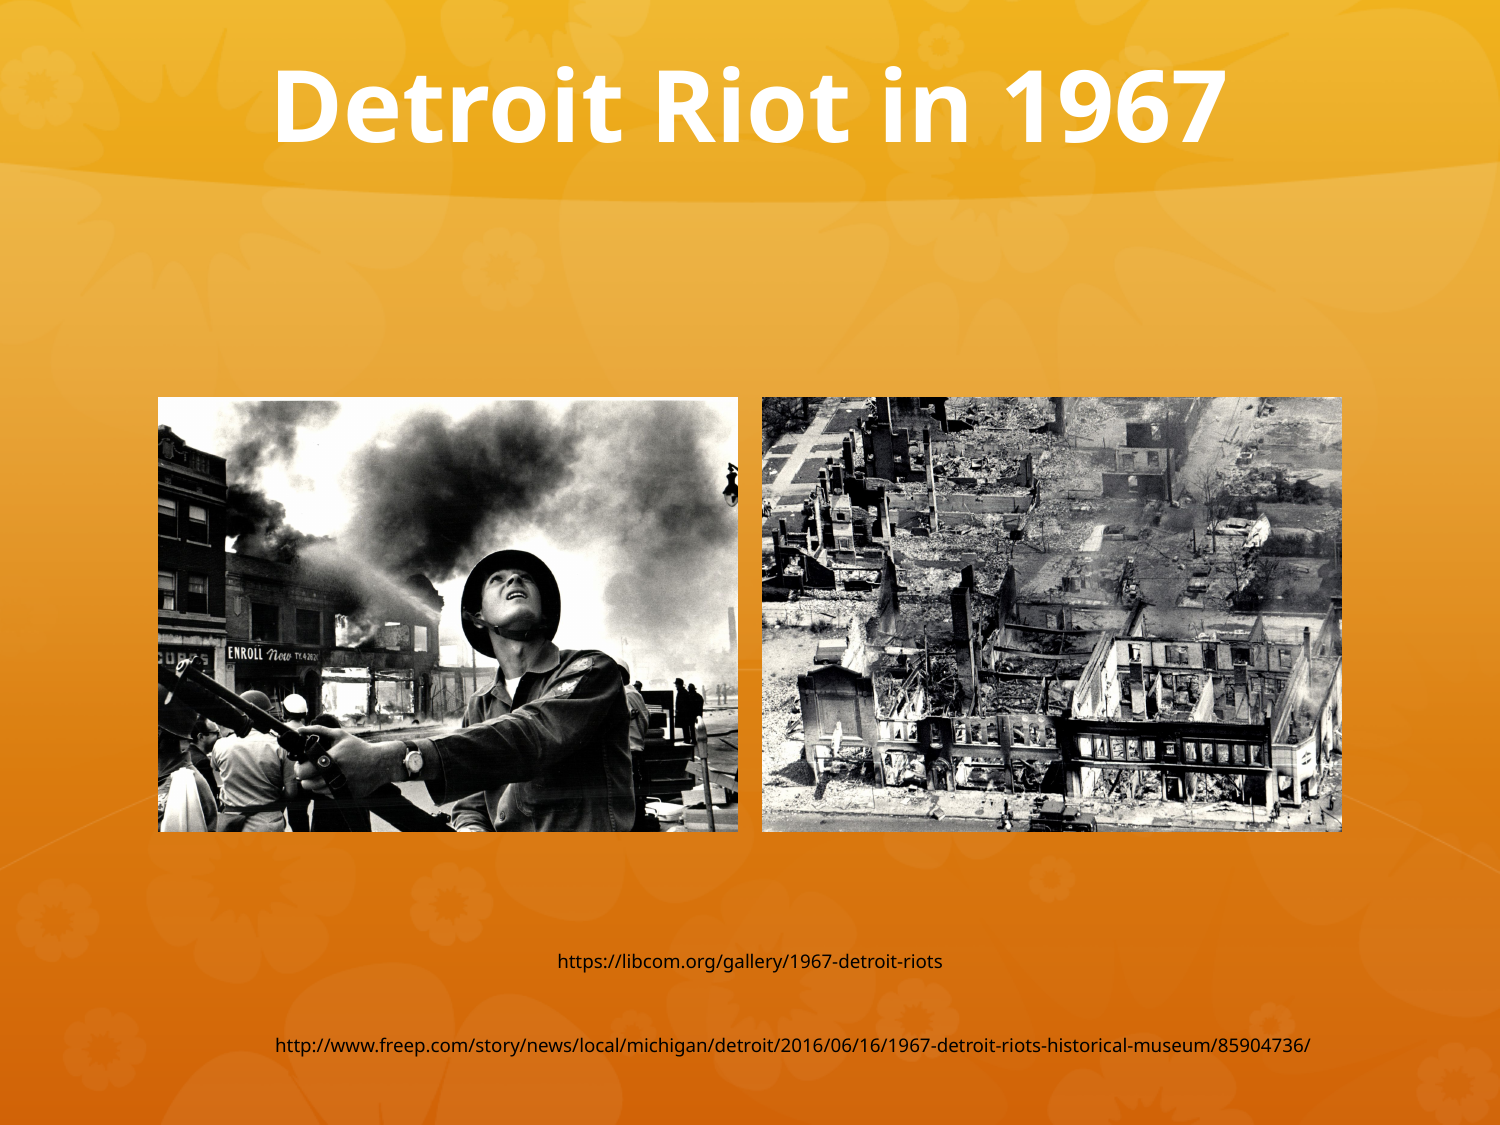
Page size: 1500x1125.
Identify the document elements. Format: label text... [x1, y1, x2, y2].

text_box http://www.freep.com/story/news/local/michigan/detroit/2016/06/16/1967-detroit-riots-historical-museum/85904736/ [260, 1026, 1325, 1064]
picture [0, 0, 1500, 1125]
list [158, 396, 738, 832]
text_box https://libcom.org/gallery/1967-detroit-riots [542, 942, 958, 981]
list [762, 396, 1342, 832]
title Detroit Riot in 1967 [127, 14, 1372, 203]
